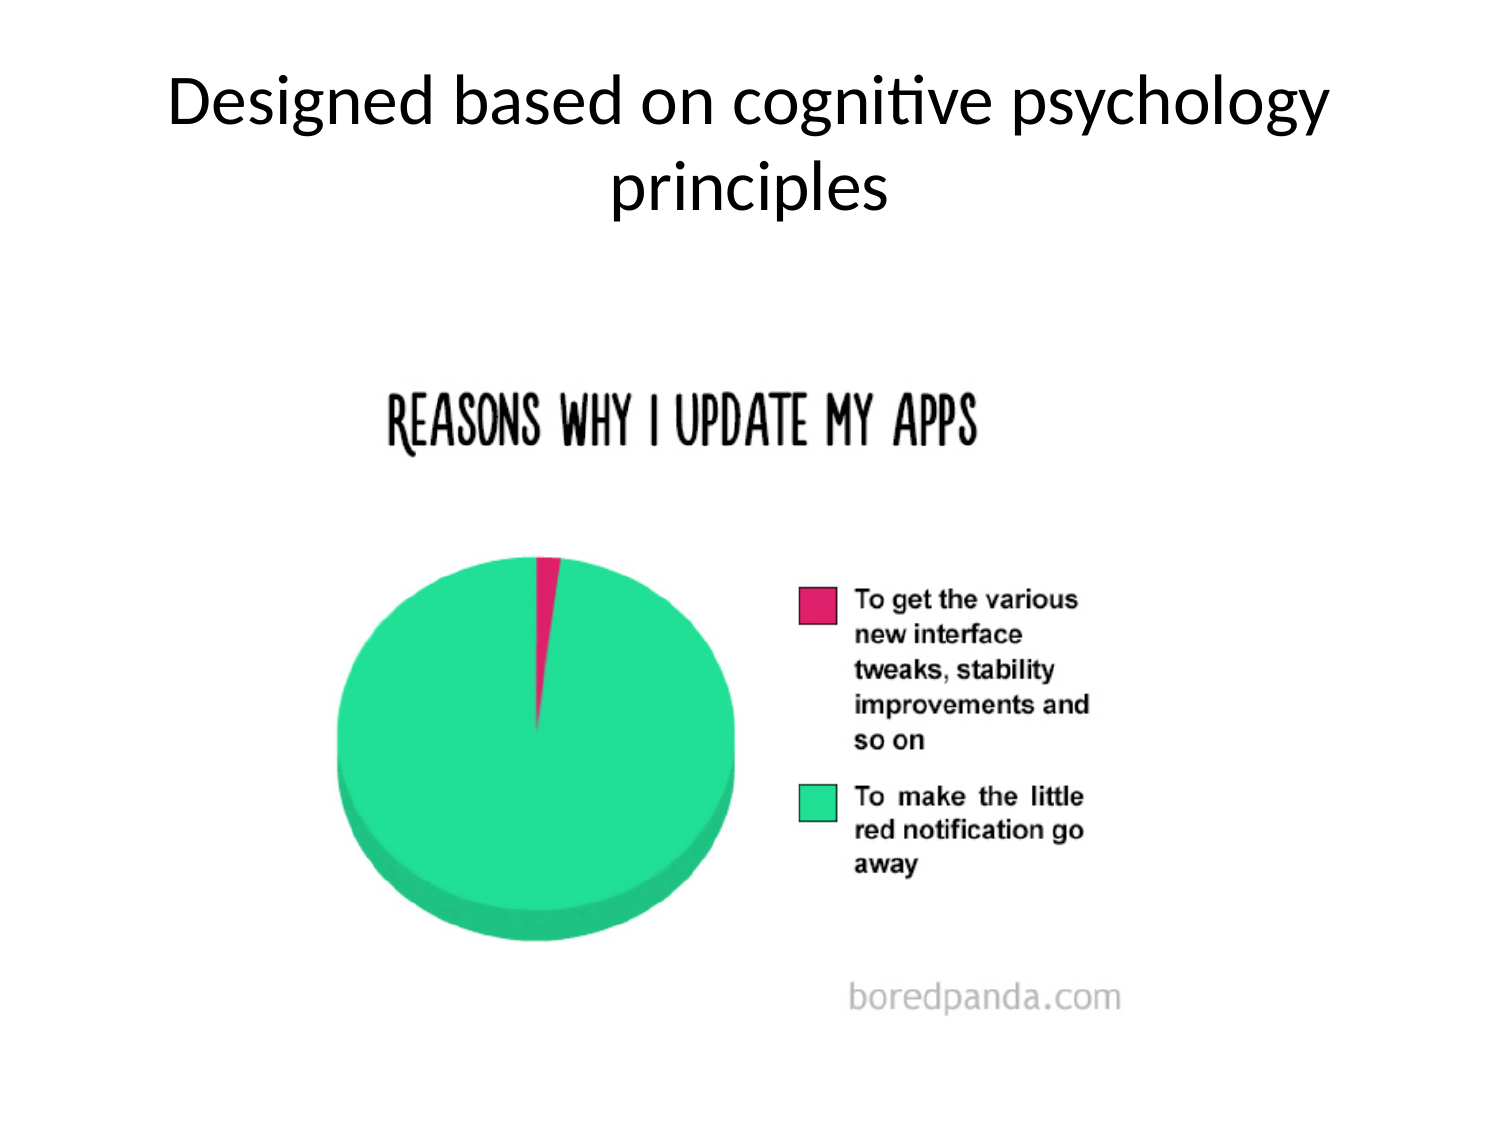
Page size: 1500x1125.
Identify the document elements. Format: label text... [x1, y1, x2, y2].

picture [224, 337, 1138, 1033]
title Designed based on cognitive psychology principles [75, 45, 1425, 233]
